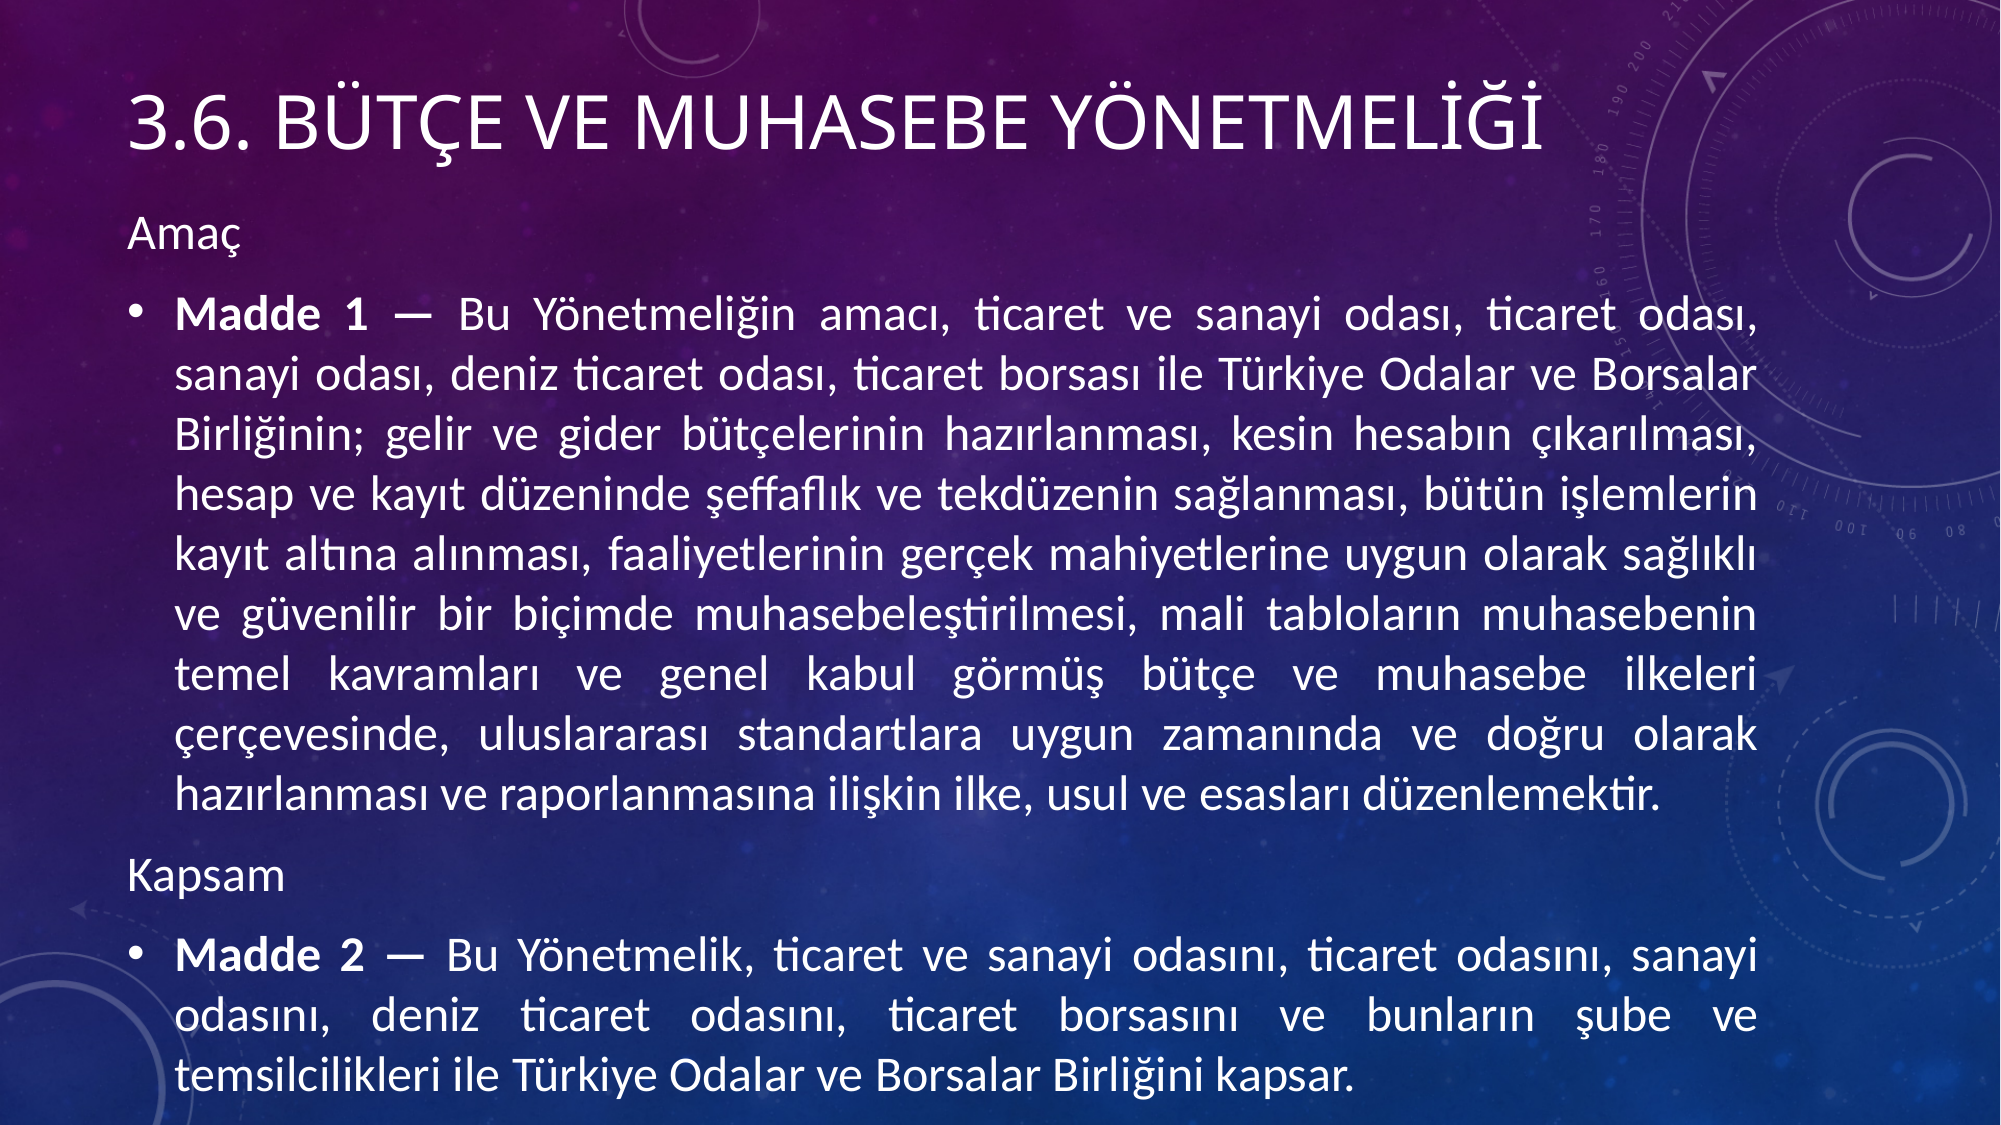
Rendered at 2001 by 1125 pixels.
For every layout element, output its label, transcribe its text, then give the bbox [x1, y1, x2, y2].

picture [0, 0, 2001, 1125]
list Amaç Madde 1 — Bu Yönetmeliğin amacı, ticaret ve sanayi odası, ticaret odası, sanayi odası, deniz ticaret odası, ticaret borsası ile Türkiye Odalar ve Borsalar Birliğinin; gelir ve gider bütçelerinin hazırlanması, kesin hesabın çıkarılması, hesap ve kayıt düzeninde şeffaflık ve tekdüzenin sağlanması, bütün işlemlerin kayıt altına alınması, faaliyetlerinin gerçek mahiyetlerine uygun olarak sağlıklı ve güvenilir bir biçimde muhasebeleştirilmesi, mali tabloların muhasebenin temel kavramları ve genel kabul görmüş bütçe ve muhasebe ilkeleri çerçevesinde, uluslararası standartlara uygun zamanında ve doğru olarak hazırlanması ve raporlanmasına ilişkin ilke, usul ve esasları düzenlemektir. Kapsam Madde 2 — Bu Yönetmelik, ticaret ve sanayi odasını, ticaret odasını, sanayi odasını, deniz ticaret odasını, ticaret borsasını ve bunların şube ve temsilcilikleri ile Türkiye Odalar ve Borsalar Birliğini kapsar. [112, 351, 1775, 950]
title 3.6. Bütçe ve muhasebe yönetmeliği [112, 0, 1775, 239]
